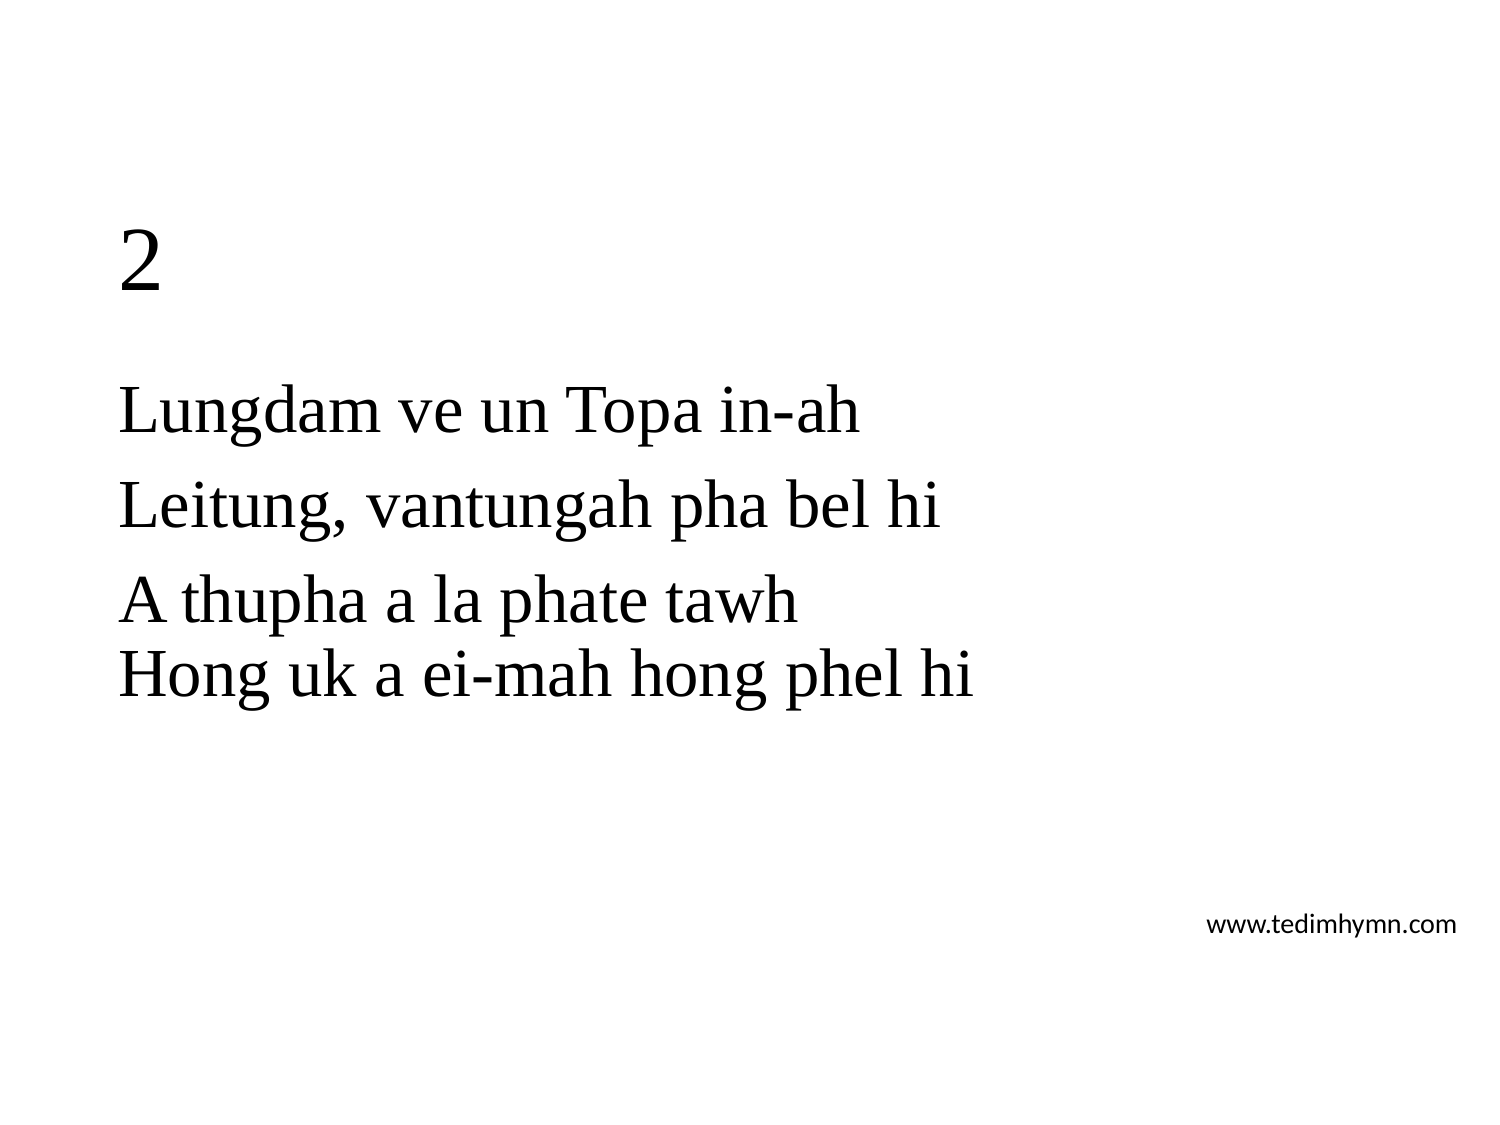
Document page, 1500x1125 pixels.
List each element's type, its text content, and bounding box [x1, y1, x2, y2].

text_box www.tedimhymn.com [1191, 897, 1500, 947]
list Lungdam ve un Topa in-ah Leitung, vantungah pha bel hi A thupha a la phate tawh Hong uk a ei-mah hong phel hi [103, 365, 1397, 901]
title 2 [103, 200, 1397, 322]
